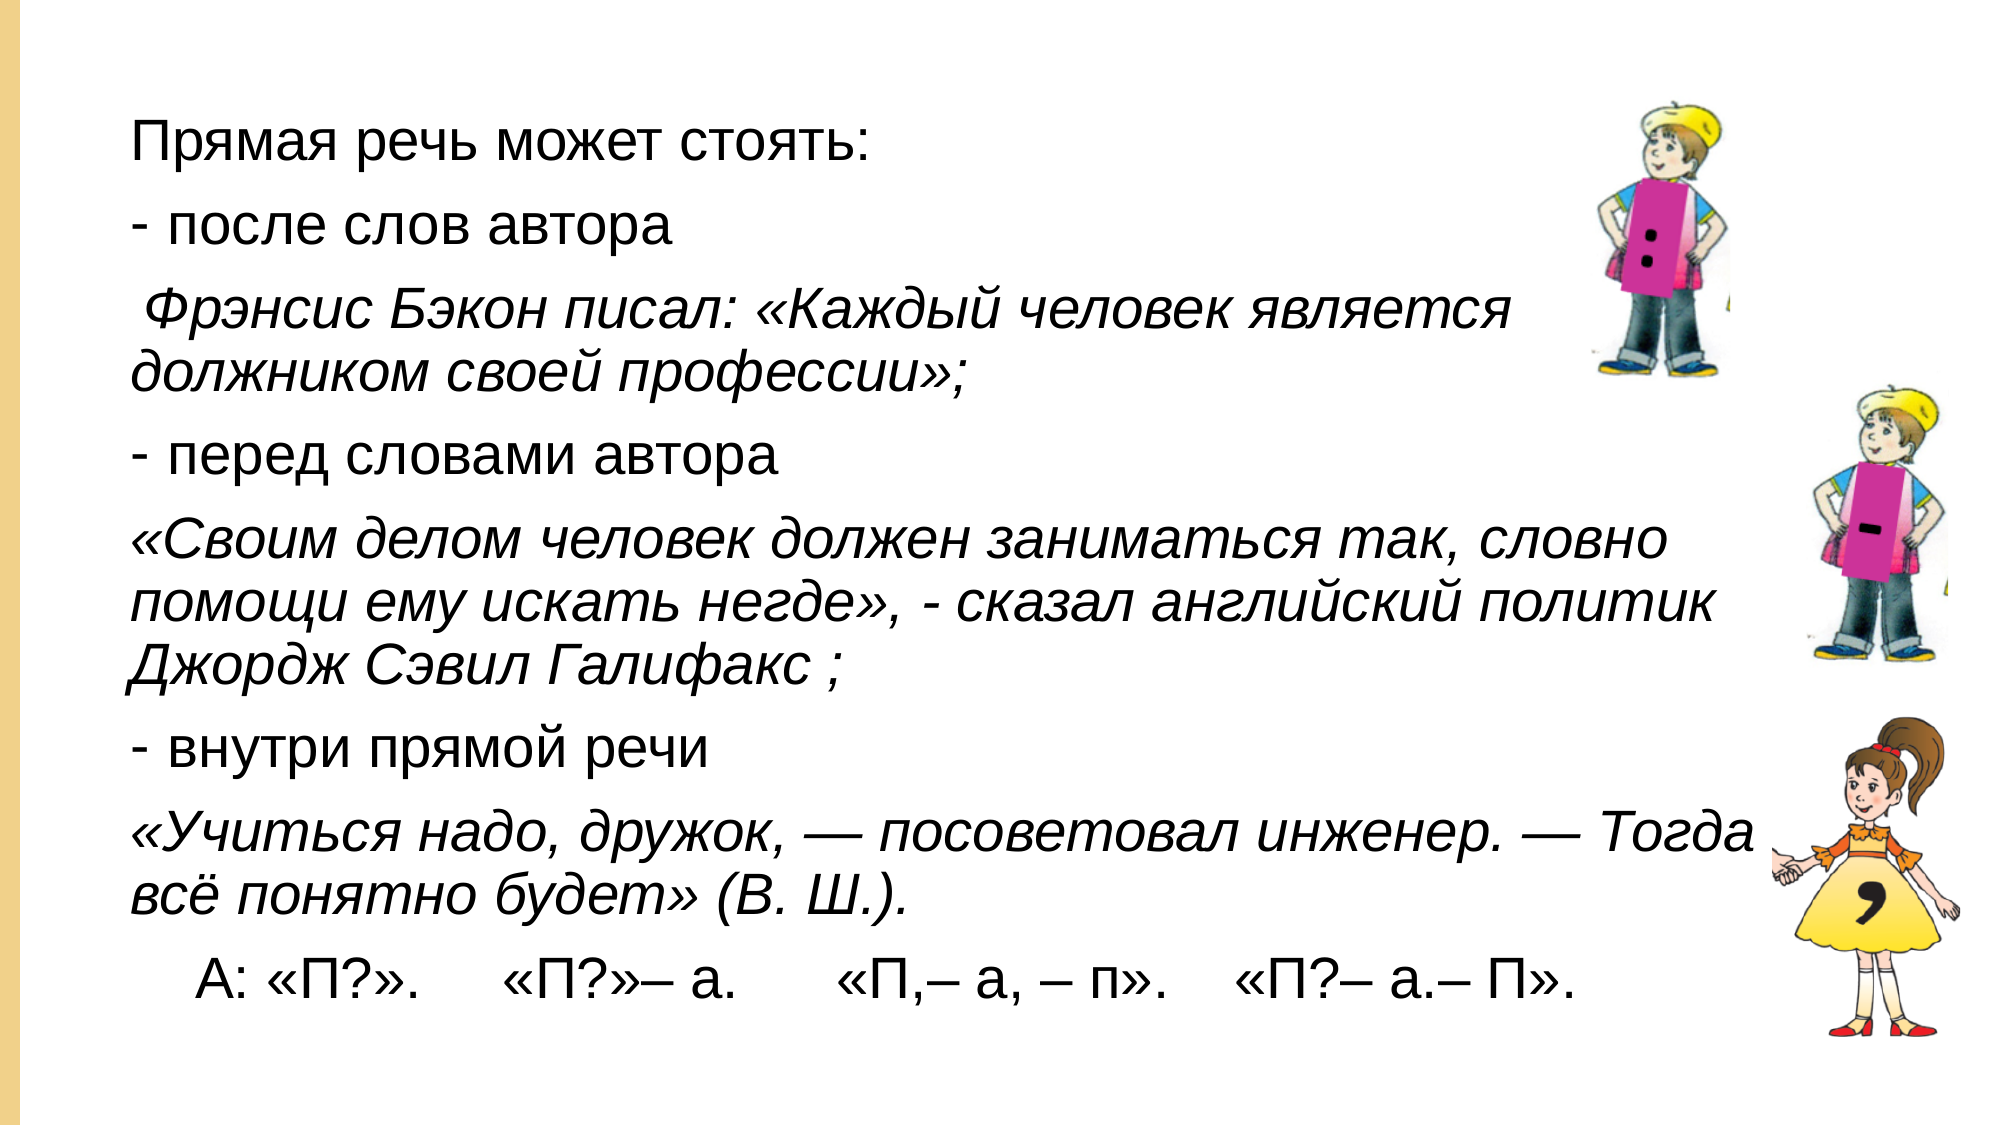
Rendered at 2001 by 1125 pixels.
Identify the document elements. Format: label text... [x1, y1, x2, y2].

list Прямая речь может стоять: после слов автора Фрэнсис Бэкон писал: «Каждый человек является должником своей профессии»; перед словами автора «Своим делом человек должен заниматься так, словно помощи ему искать негде», - сказал английский политик Джордж Сэвил Галифакс ; внутри прямой речи «Учиться надо, дружок, — посоветовал инженер. — Тогда всё понятно будет» (В. Ш.). А: «П?». «П?»– а. «П,– а, – п». «П?– а.– П». [115, 103, 1785, 1037]
picture [1806, 359, 1949, 693]
picture [1772, 709, 1961, 1037]
picture [1585, 72, 1773, 415]
